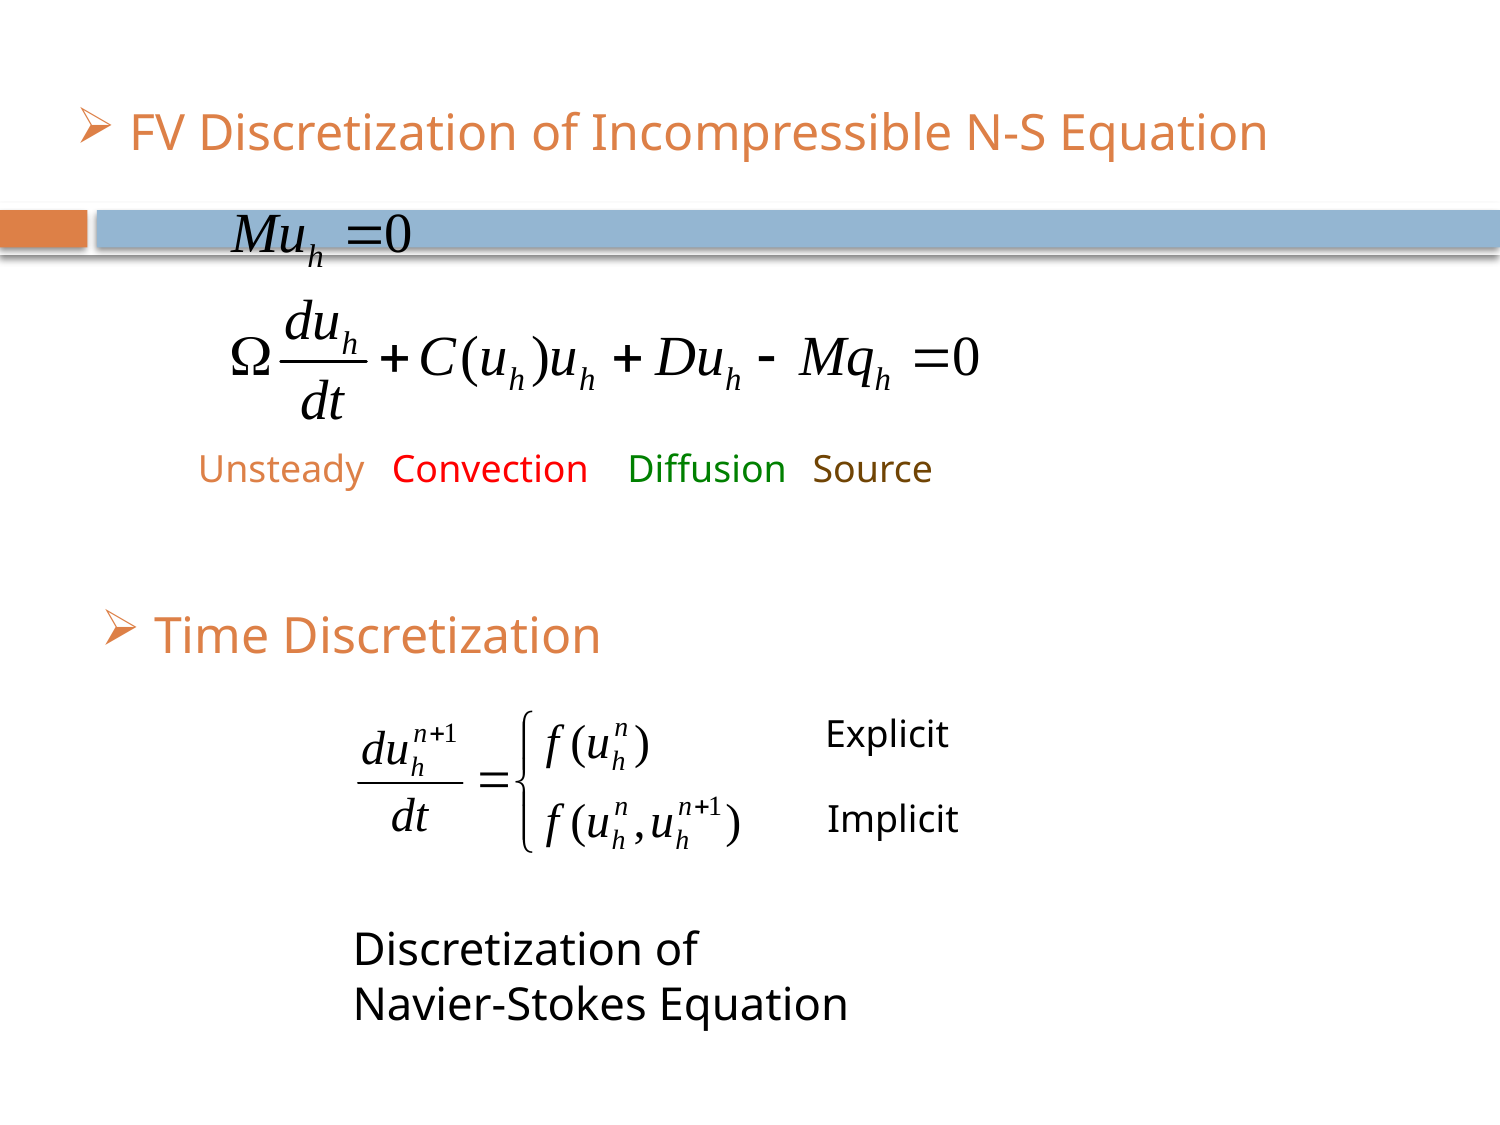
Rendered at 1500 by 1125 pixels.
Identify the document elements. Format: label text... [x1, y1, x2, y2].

text_box Diffusion [612, 440, 797, 498]
text_box Unsteady [183, 437, 380, 498]
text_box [112, 602, 975, 863]
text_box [224, 199, 988, 431]
title Discretization of Navier-Stokes Equation [337, 912, 1038, 1038]
text_box Convection [380, 440, 604, 498]
text_box FV Discretization of Incompressible N-S Equation [62, 99, 1285, 169]
text_box Source [797, 440, 948, 498]
